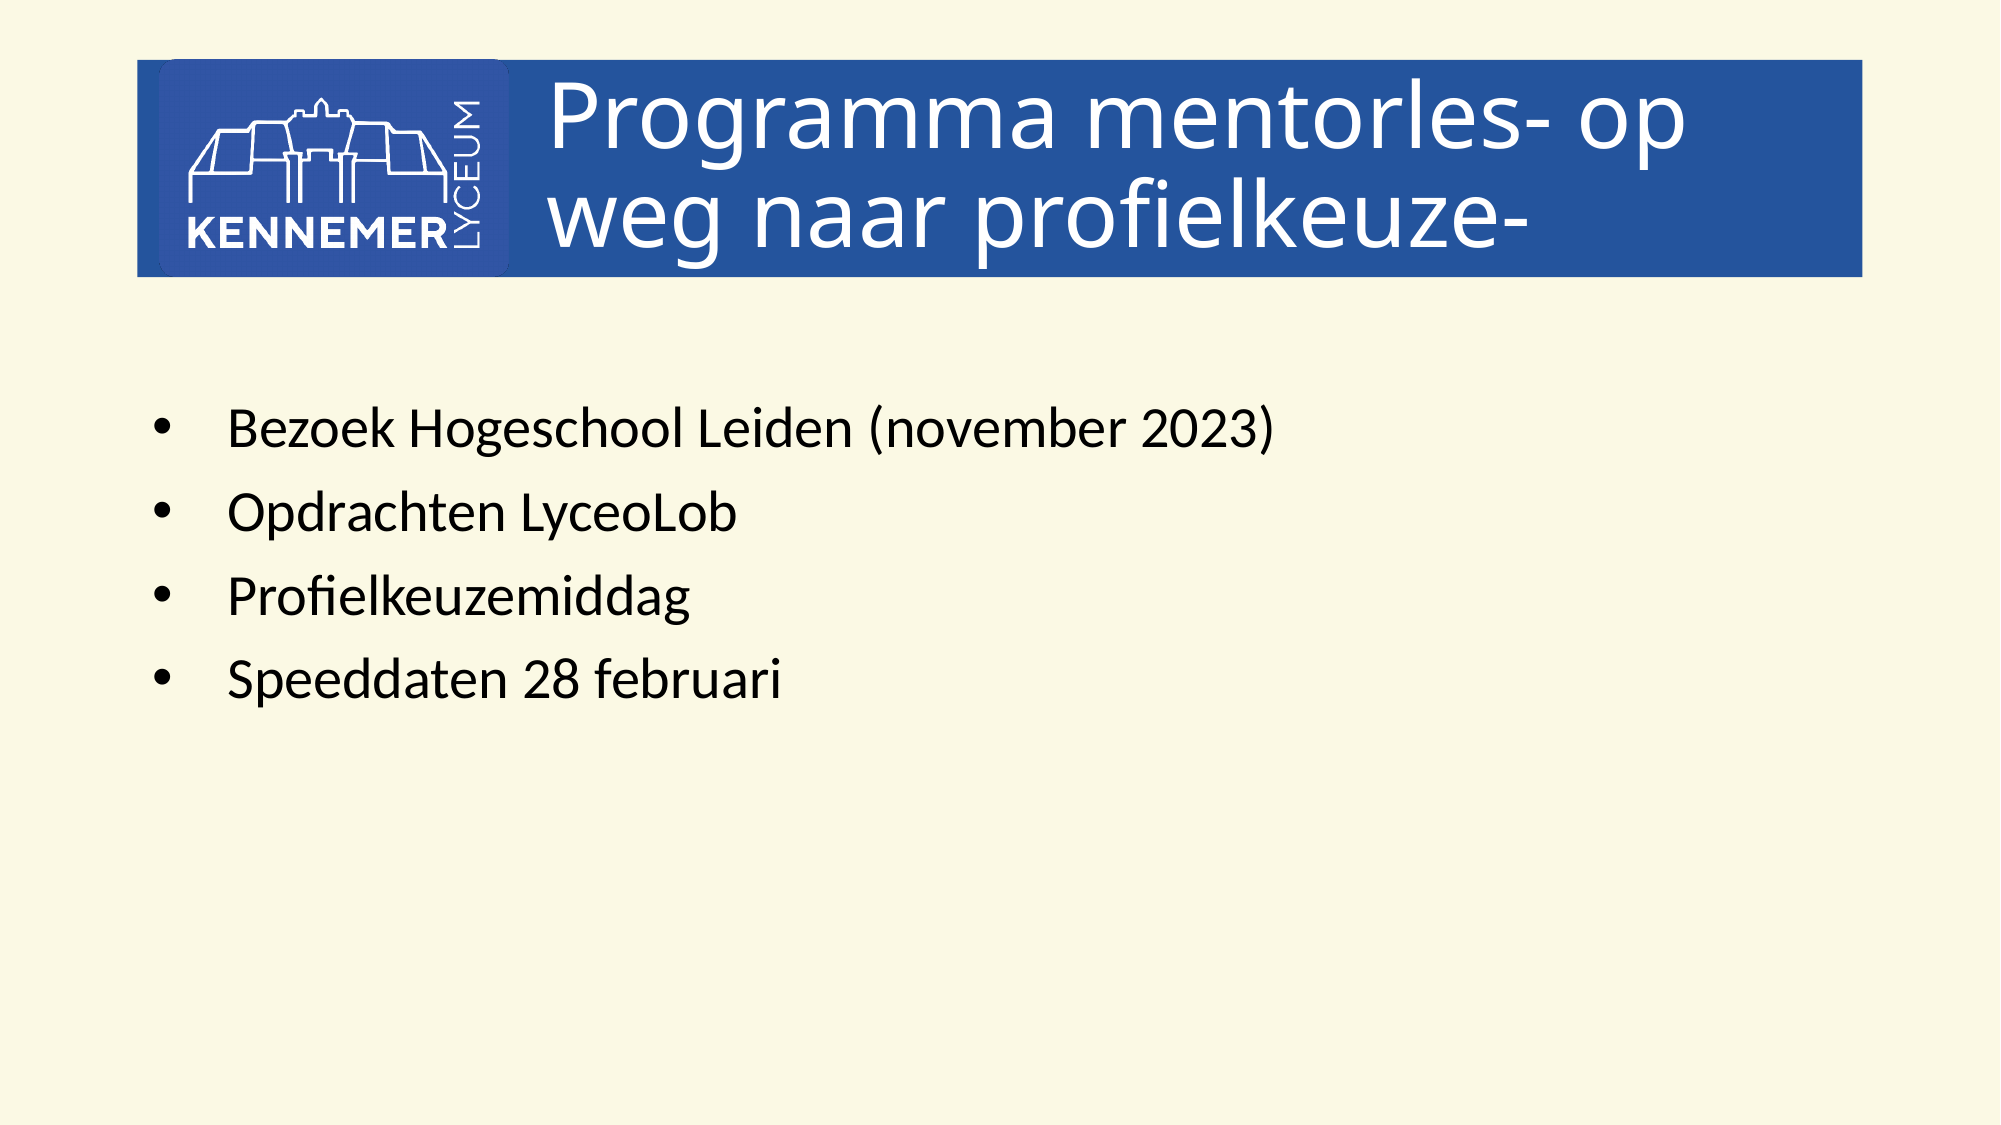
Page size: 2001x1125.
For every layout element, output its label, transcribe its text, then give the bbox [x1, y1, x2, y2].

picture [159, 59, 509, 277]
list Bezoek Hogeschool Leiden (november 2023) Opdrachten LyceoLob Profielkeuzemiddag Speeddaten 28 februari [137, 299, 1863, 1014]
title Programma mentorles- op weg naar profielkeuze- [531, 59, 1863, 278]
